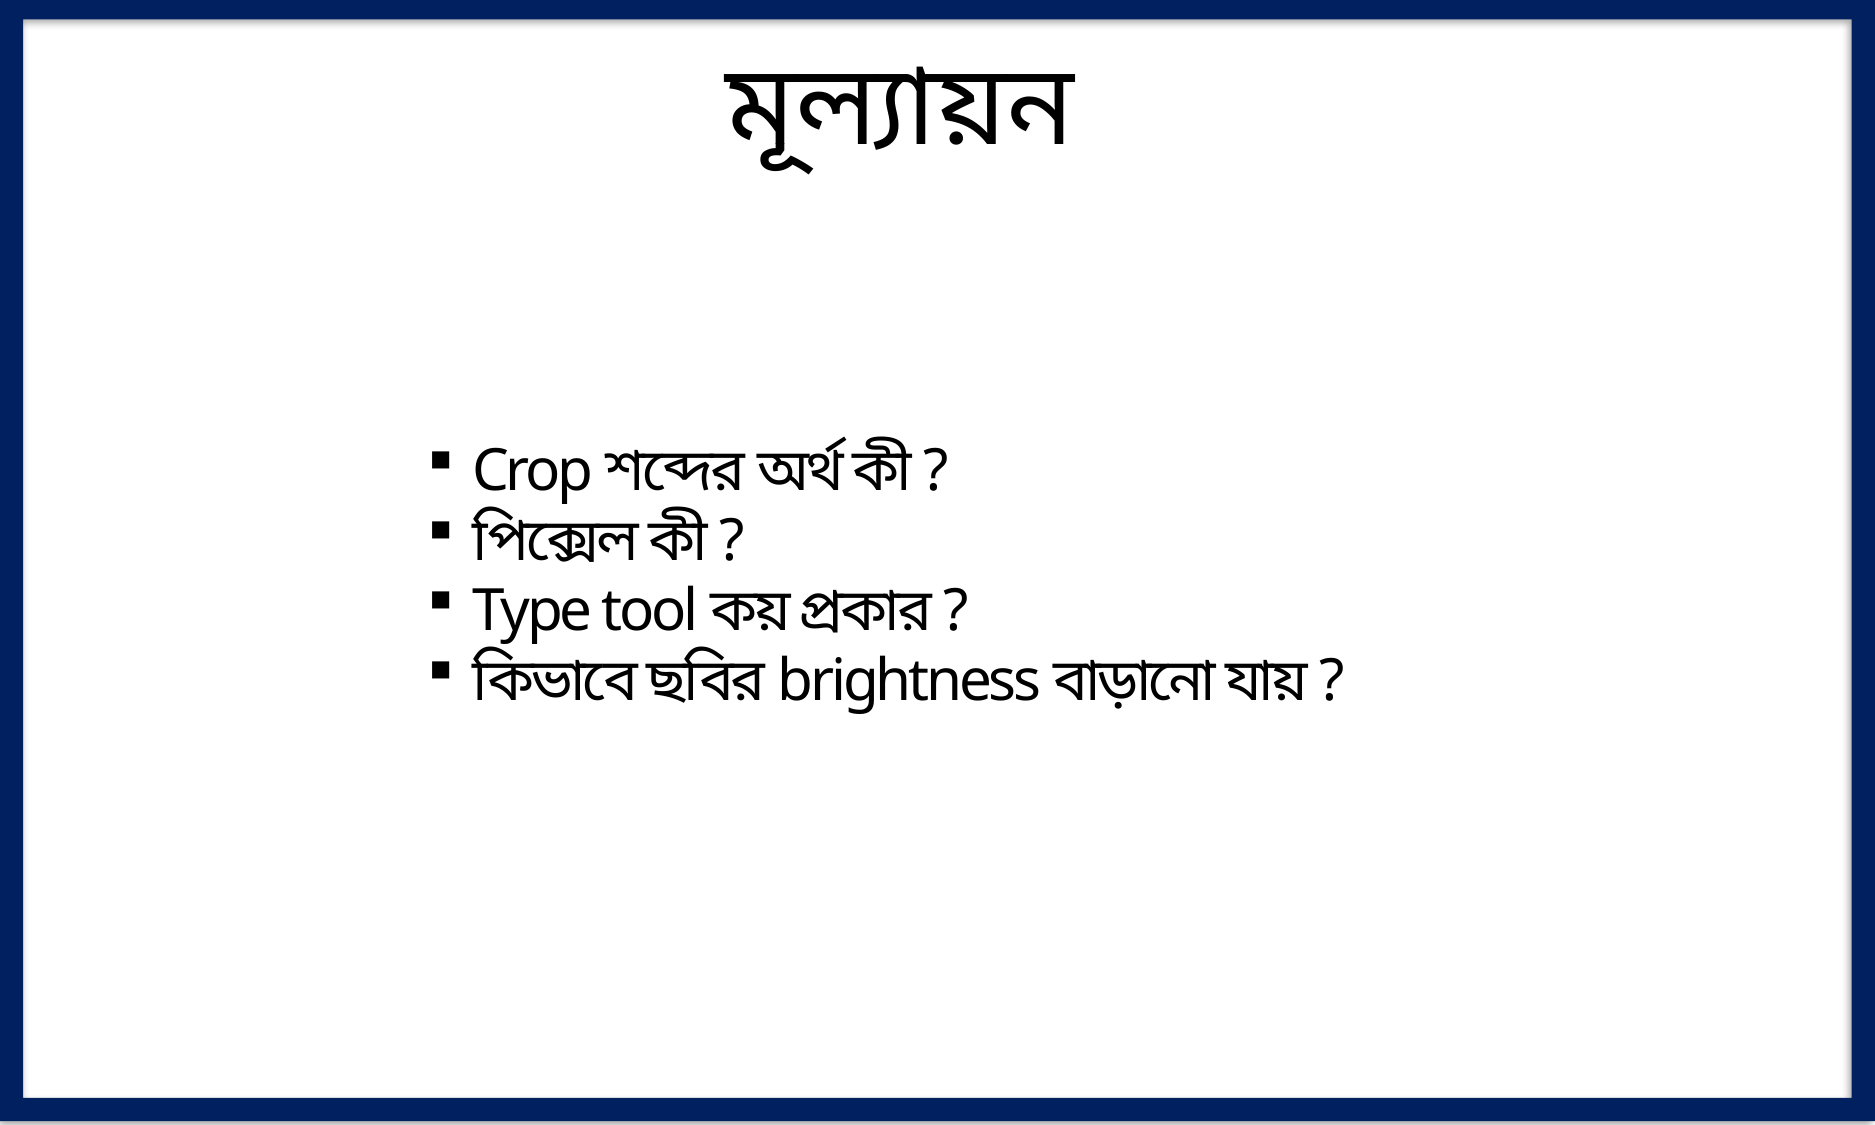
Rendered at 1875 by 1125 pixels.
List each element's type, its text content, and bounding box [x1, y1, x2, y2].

text_box Crop শব্দের অর্থ কী ? পিক্সেল কী ? Type tool কয় প্রকার ? কিভাবে ছবির brightness বাড়ানো যায় ? [412, 424, 1688, 720]
text_box মূল্যায়ন [674, 24, 1125, 175]
